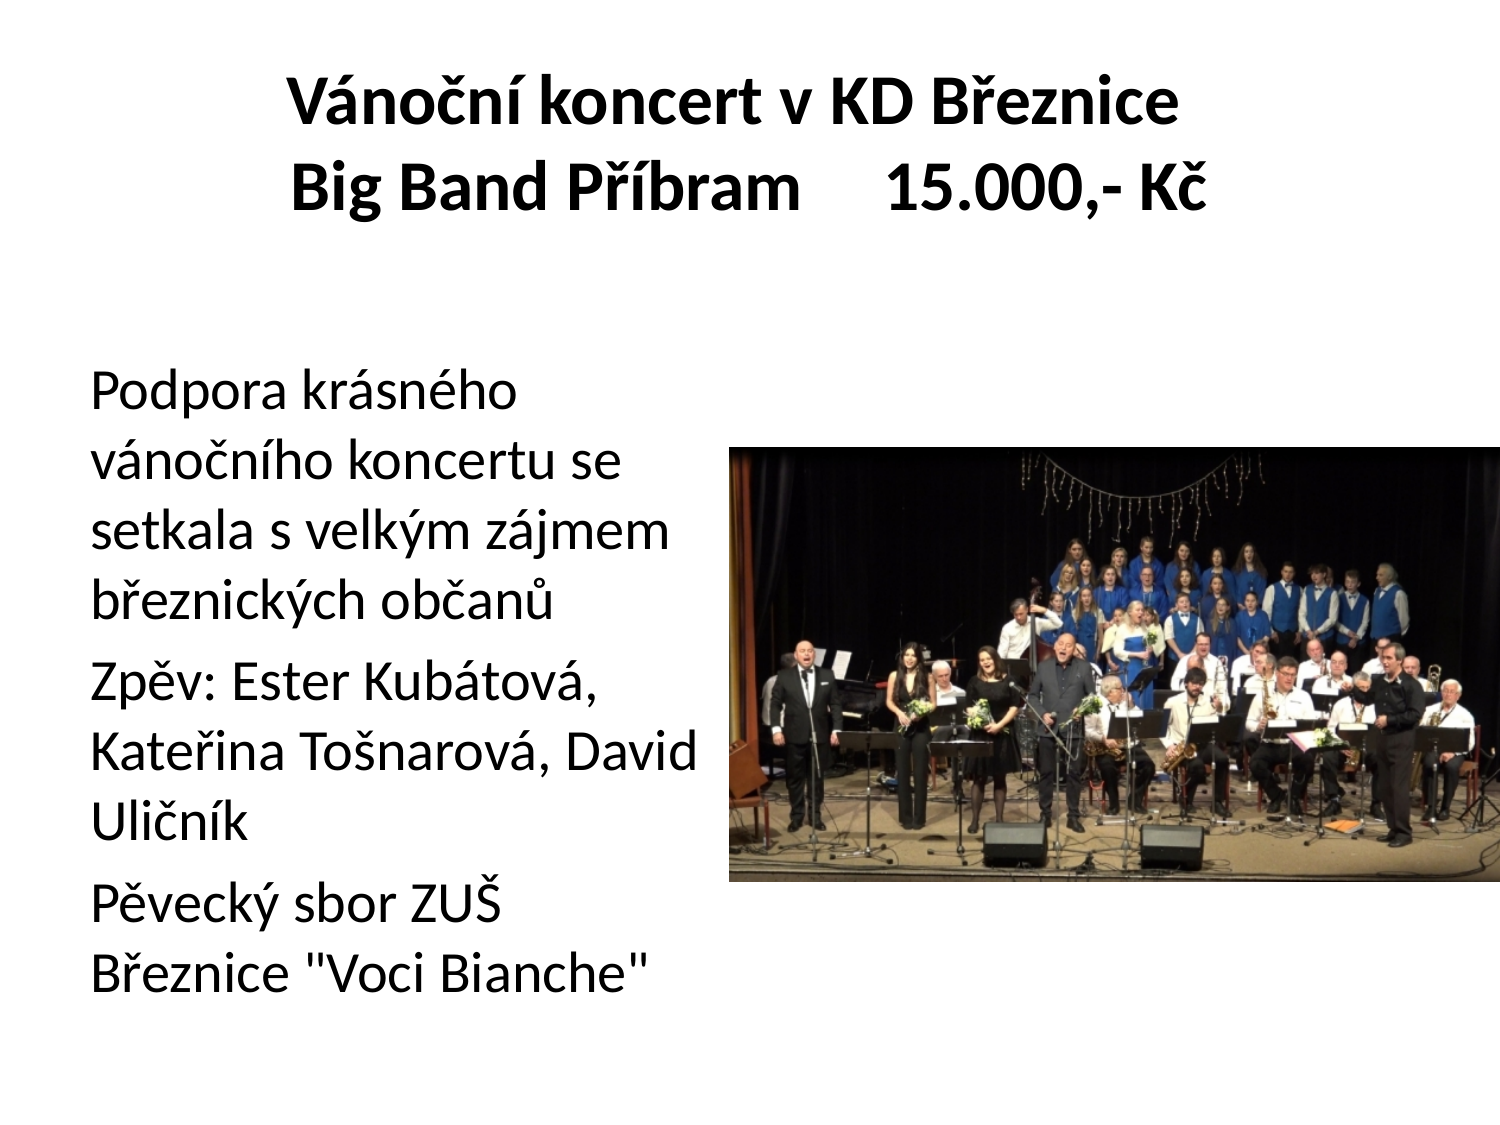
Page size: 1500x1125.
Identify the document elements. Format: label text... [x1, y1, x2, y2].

list Podpora krásného vánočního koncertu se setkala s velkým zájmem březnických občanů Zpěv: Ester Kubátová, Kateřina Tošnarová, David Uličník Pěvecký sbor ZUŠ Březnice "Voci Bianche" [75, 262, 738, 1080]
title Vánoční koncert v KD Březnice Big Band Příbram 15.000,- Kč [75, 45, 1425, 233]
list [729, 446, 1500, 882]
